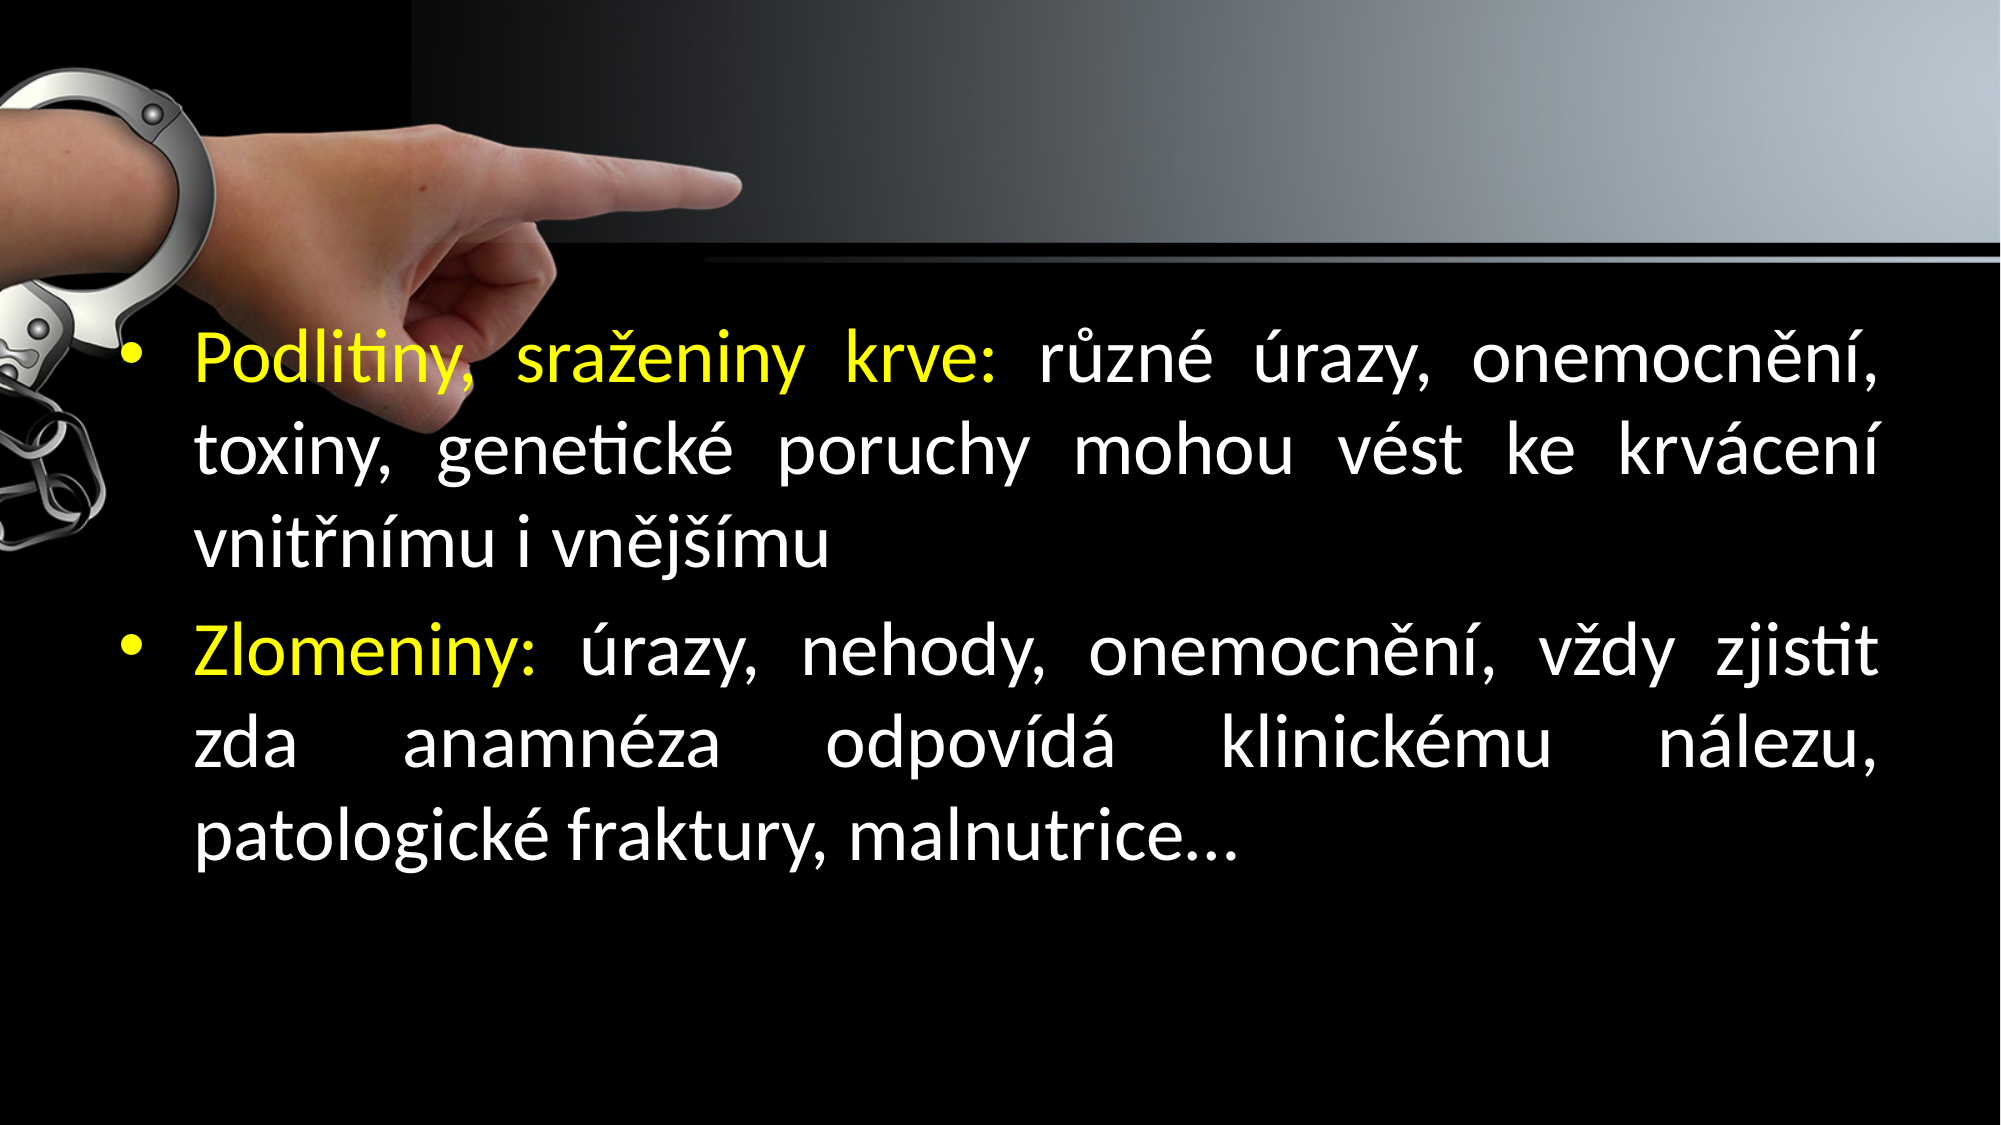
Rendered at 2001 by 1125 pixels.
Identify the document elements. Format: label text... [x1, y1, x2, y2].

picture [0, 0, 2001, 1125]
list Podlitiny, sraženiny krve: různé úrazy, onemocnění, toxiny, genetické poruchy mohou vést ke krvácení vnitřnímu i vnějšímu Zlomeniny: úrazy, nehody, onemocnění, vždy zjistit zda anamnéza odpovídá klinickému nálezu, patologické fraktury, malnutrice… [98, 295, 1902, 1031]
